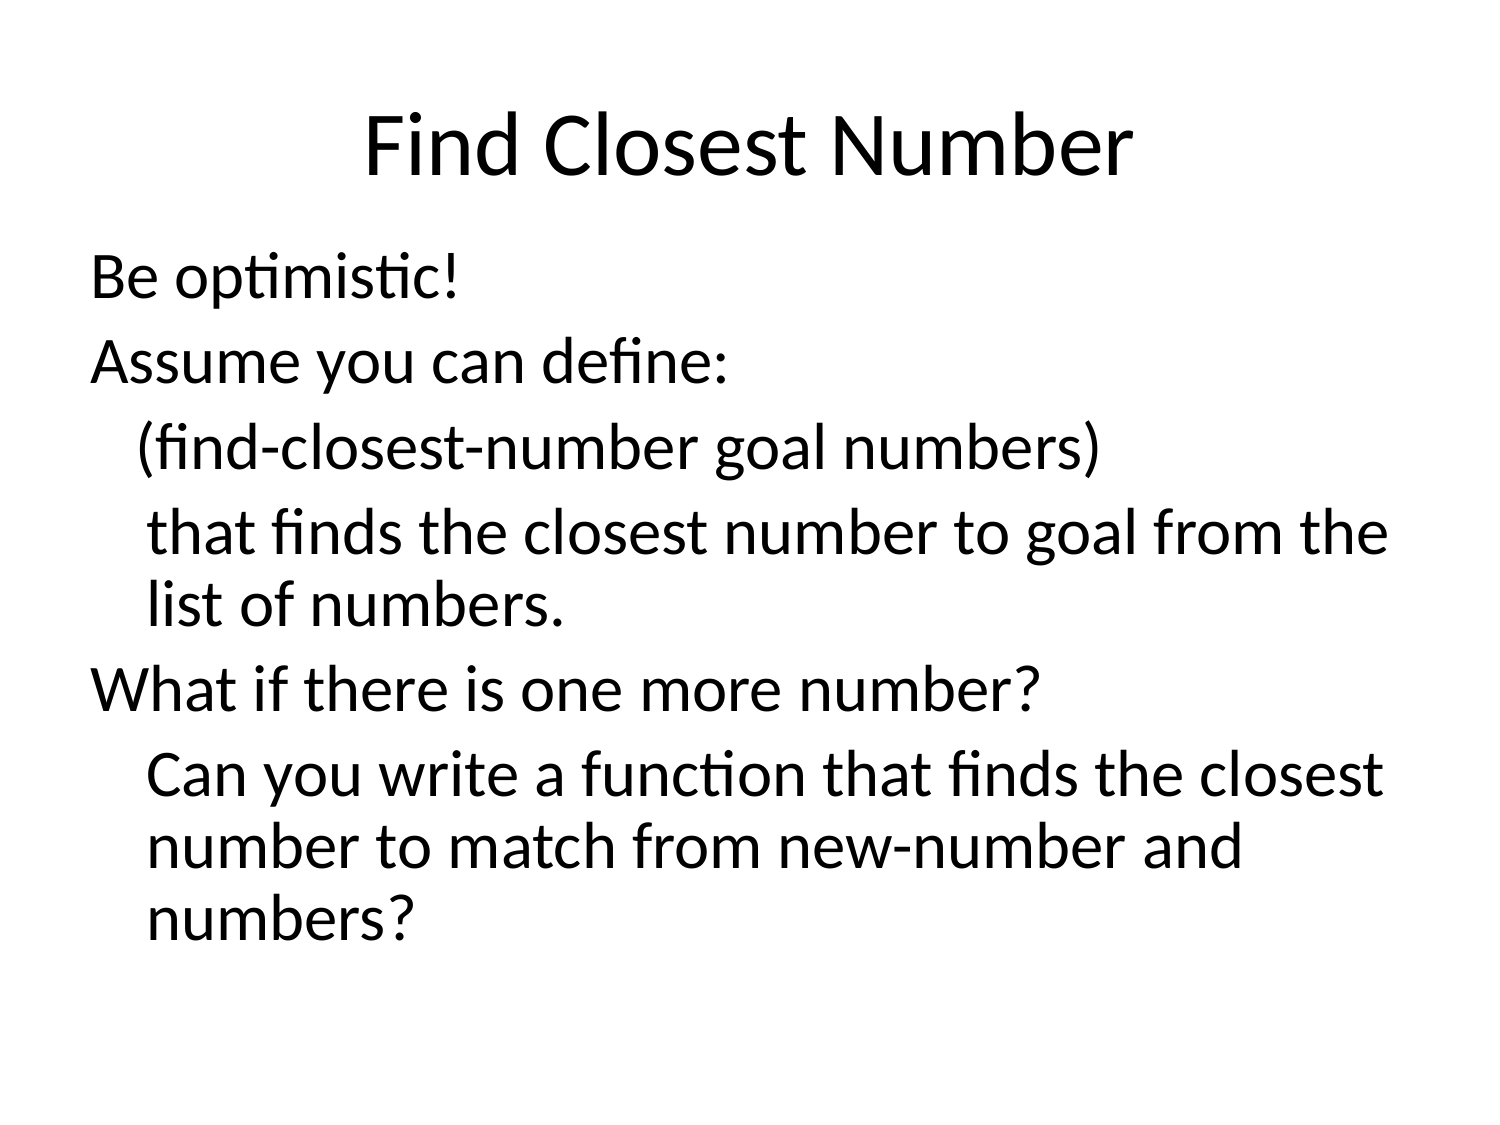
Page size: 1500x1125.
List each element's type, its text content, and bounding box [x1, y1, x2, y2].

list Be optimistic! Assume you can define: (find-closest-number goal numbers) that finds the closest number to goal from the list of numbers. What if there is one more number? Can you write a function that finds the closest number to match from new-number and numbers? [75, 233, 1425, 1005]
title Find Closest Number [75, 45, 1425, 233]
